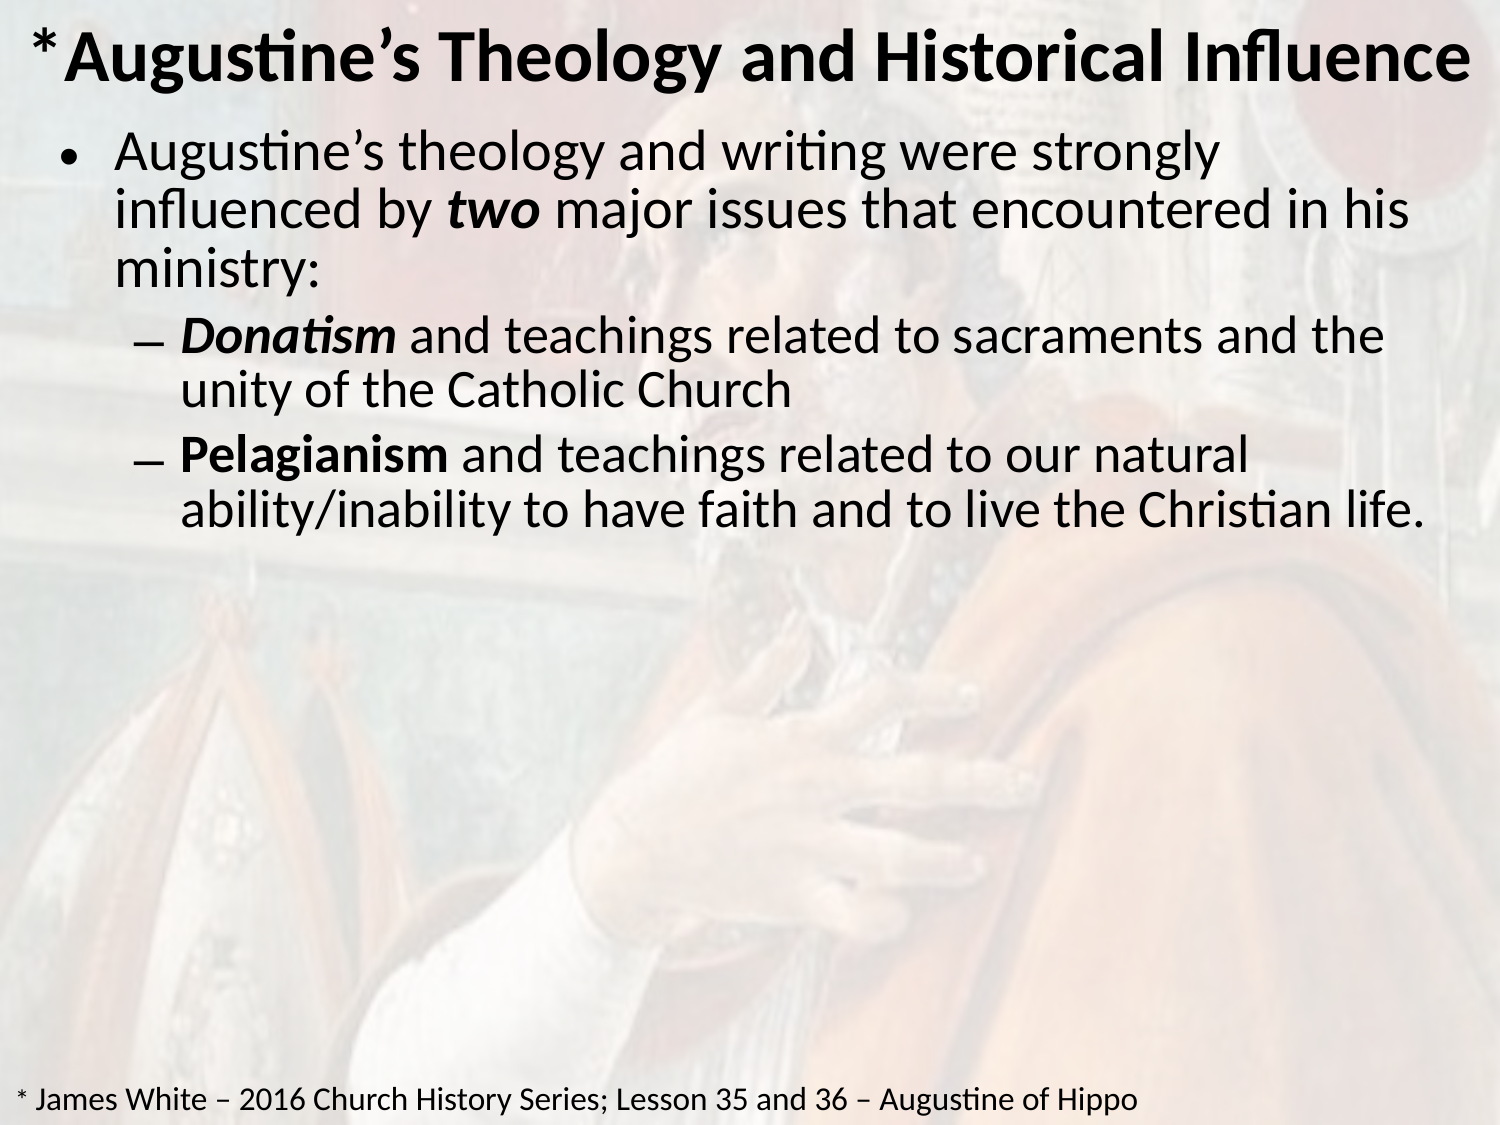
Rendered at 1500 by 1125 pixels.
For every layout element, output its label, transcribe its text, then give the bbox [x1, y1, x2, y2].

title *Augustine’s Theology and Historical Influence [0, 0, 1500, 125]
list Augustine’s theology and writing were strongly influenced by two major issues that encountered in his ministry: Donatism and teachings related to sacraments and the unity of the Catholic Church Pelagianism and teachings related to our natural ability/inability to have faith and to live the Christian life. [43, 119, 1457, 1069]
text_box * James White – 2016 Church History Series; Lesson 35 and 36 – Augustine of Hippo [0, 1069, 1500, 1125]
